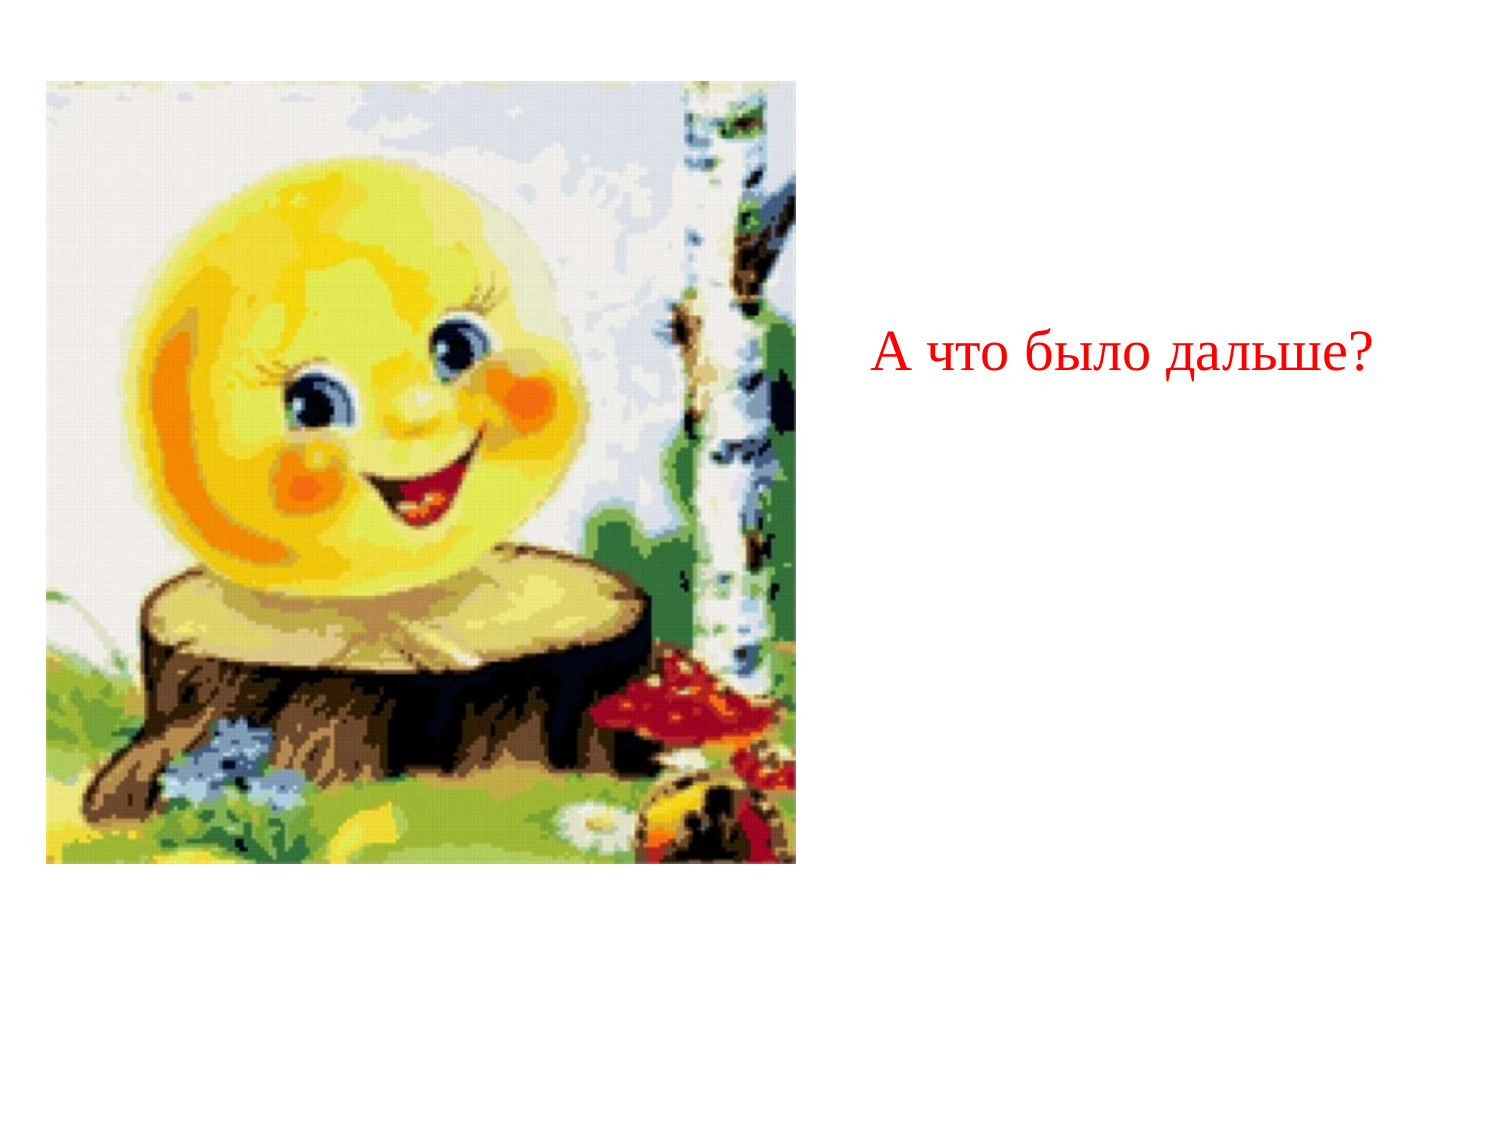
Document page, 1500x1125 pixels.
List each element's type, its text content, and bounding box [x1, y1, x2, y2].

text_box А что было дальше? [855, 304, 1418, 390]
picture [46, 81, 796, 864]
